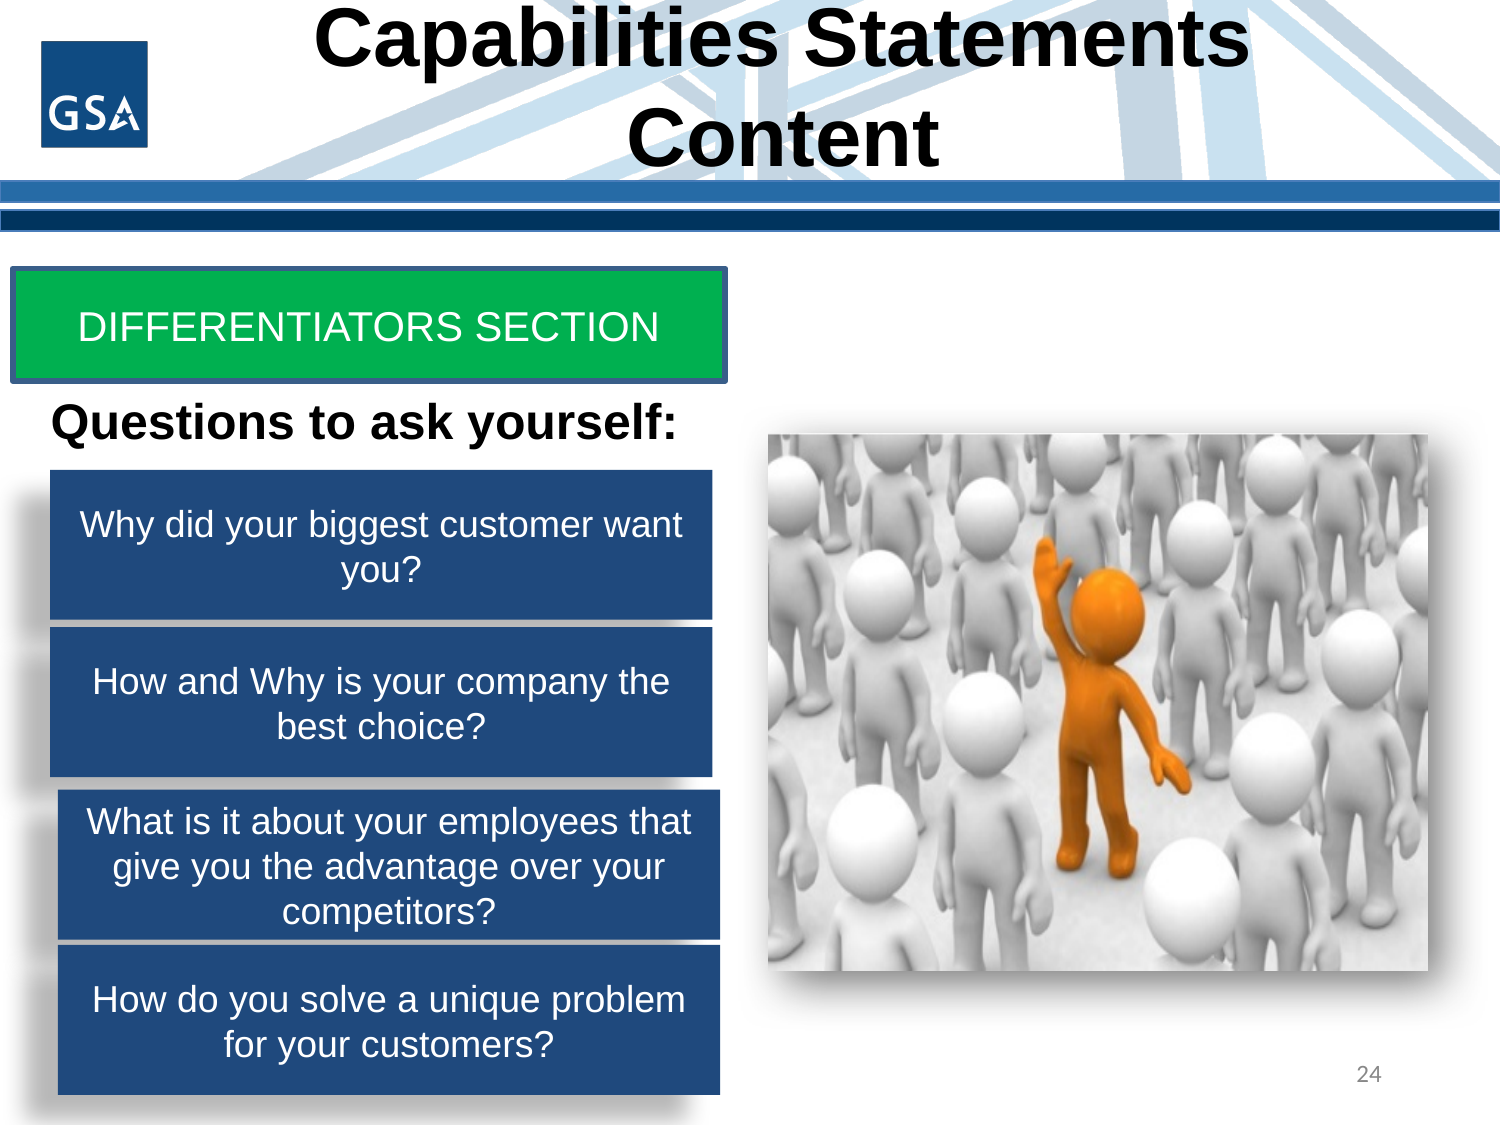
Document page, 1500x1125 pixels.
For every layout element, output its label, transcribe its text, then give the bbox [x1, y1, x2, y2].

text_box DIFFERENTIATORS SECTION [12, 268, 726, 381]
slide_number 24 [1059, 1042, 1397, 1103]
picture [12, 12, 175, 175]
picture [767, 433, 1428, 971]
text_box Questions to ask yourself: [35, 381, 779, 457]
text_box Why did your biggest customer want you? [50, 469, 713, 620]
text_box How and Why is your company the best choice? [50, 627, 713, 778]
title Capabilities Statements Content [241, 97, 1325, 199]
text_box How do you solve a unique problem for your customers? [57, 944, 721, 1095]
text_box What is it about your employees that give you the advantage over your competitors? [57, 789, 721, 940]
